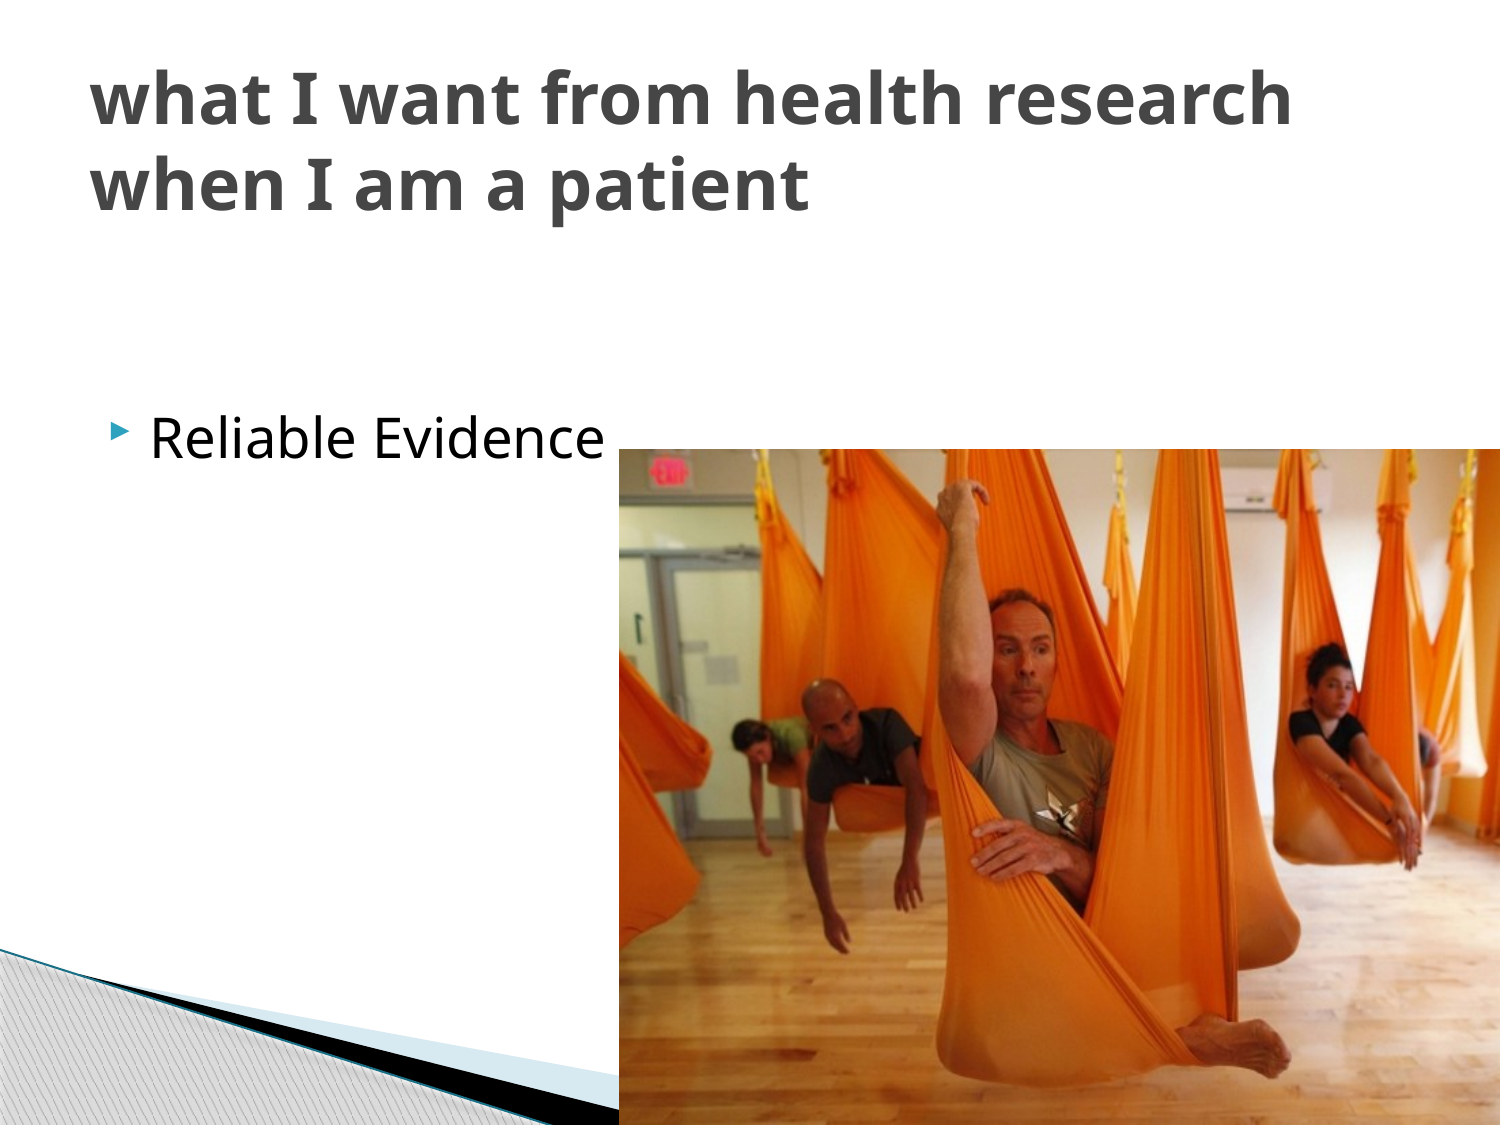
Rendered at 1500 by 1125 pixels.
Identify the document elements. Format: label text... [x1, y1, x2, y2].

list Reliable Evidence [75, 243, 1425, 986]
title what I want from health research when I am a patient [75, 45, 1425, 233]
picture [619, 449, 1500, 1125]
